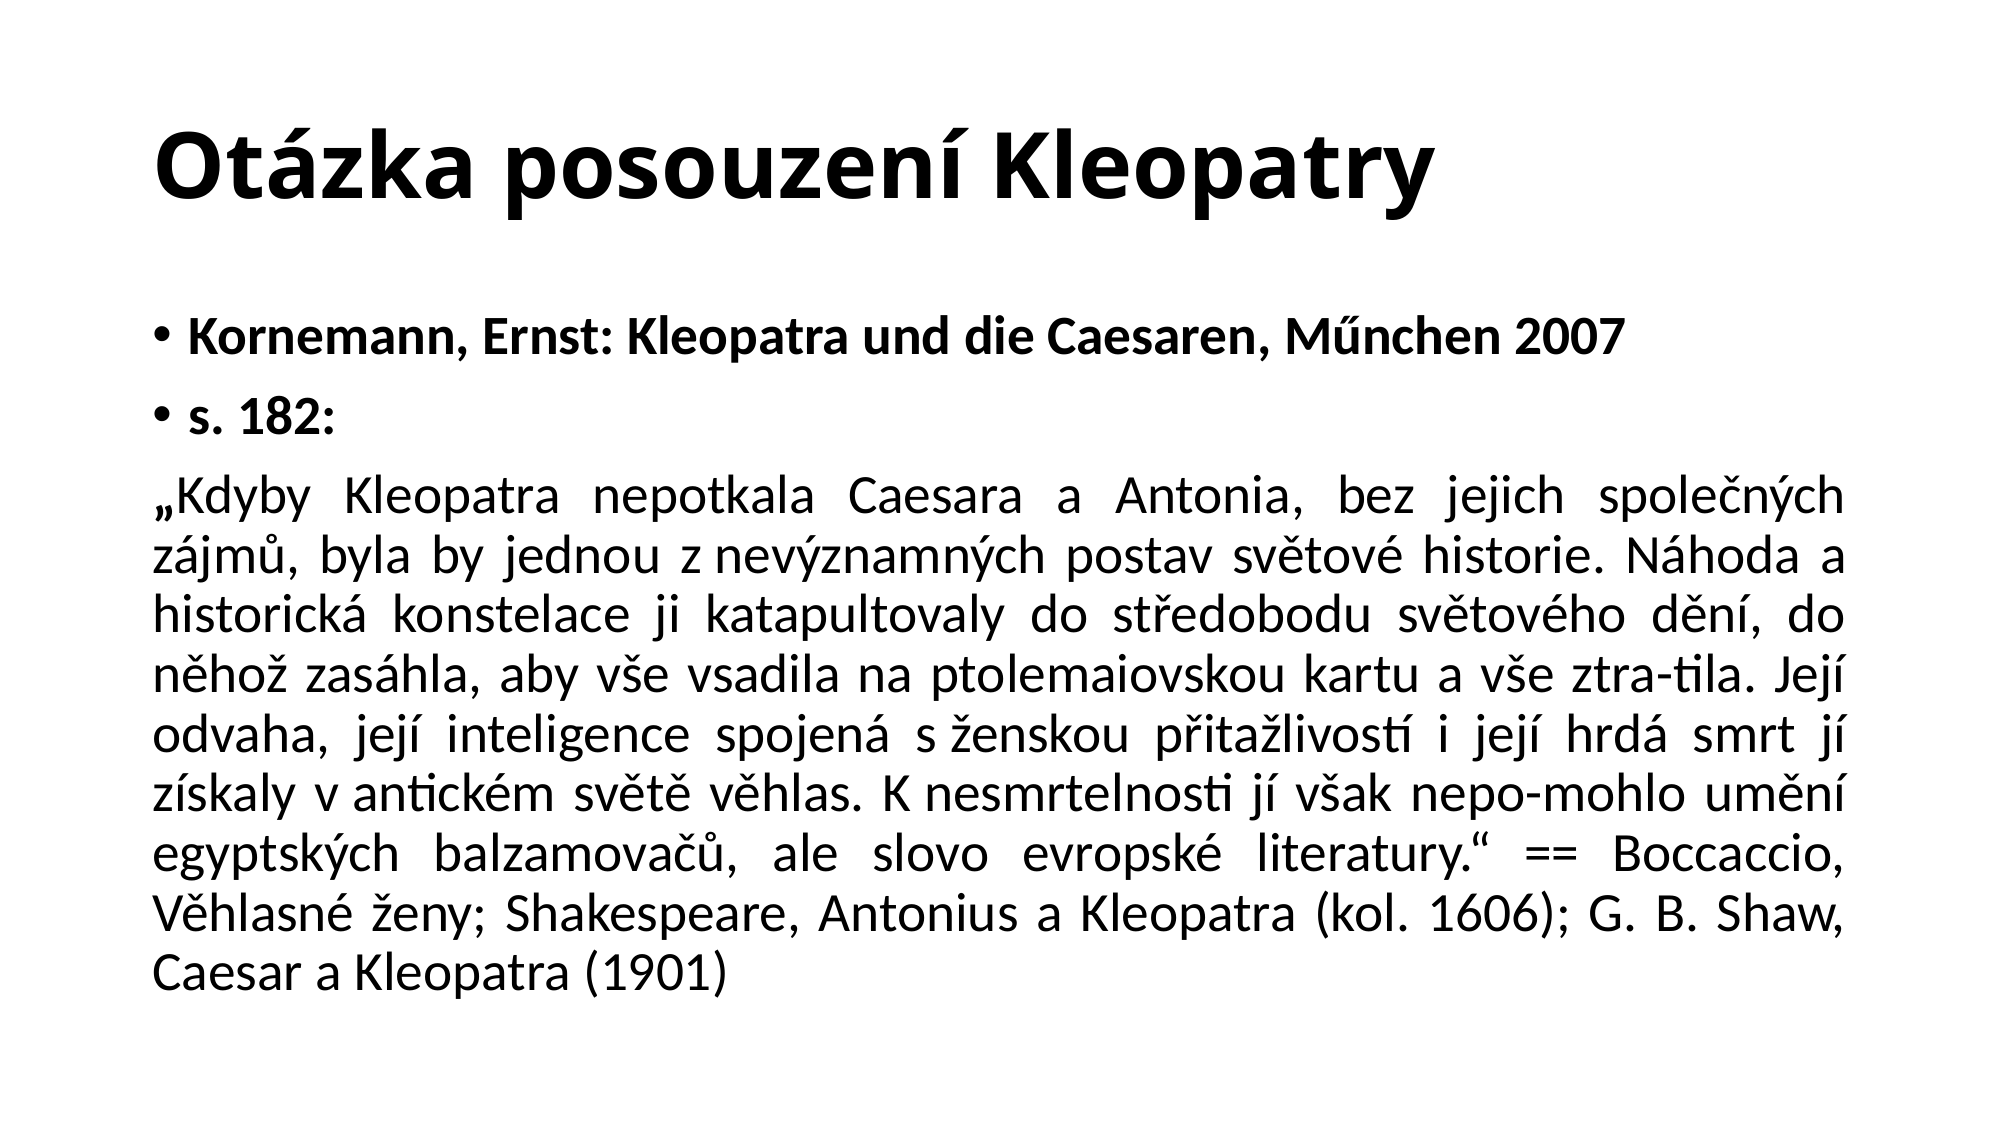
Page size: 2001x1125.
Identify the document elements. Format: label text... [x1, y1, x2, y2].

title Otázka posouzení Kleopatry [137, 59, 1863, 278]
list Kornemann, Ernst: Kleopatra und die Caesaren, Műnchen 2007 s. 182: „Kdyby Kleopatra nepotkala Caesara a Antonia, bez jejich společných zájmů, byla by jednou z nevýznamných postav světové historie. Náhoda a historická konstelace ji katapultovaly do středobodu světového dění, do něhož zasáhla, aby vše vsadila na ptolemaiovskou kartu a vše ztra-tila. Její odvaha, její inteligence spojená s ženskou přitažlivostí i její hrdá smrt jí získaly v antickém světě věhlas. K nesmrtelnosti jí však nepo-mohlo umění egyptských balzamovačů, ale slovo evropské literatury.“ == Boccaccio, Věhlasné ženy; Shakespeare, Antonius a Kleopatra (kol. 1606); G. B. Shaw, Caesar a Kleopatra (1901) [137, 299, 1863, 1014]
